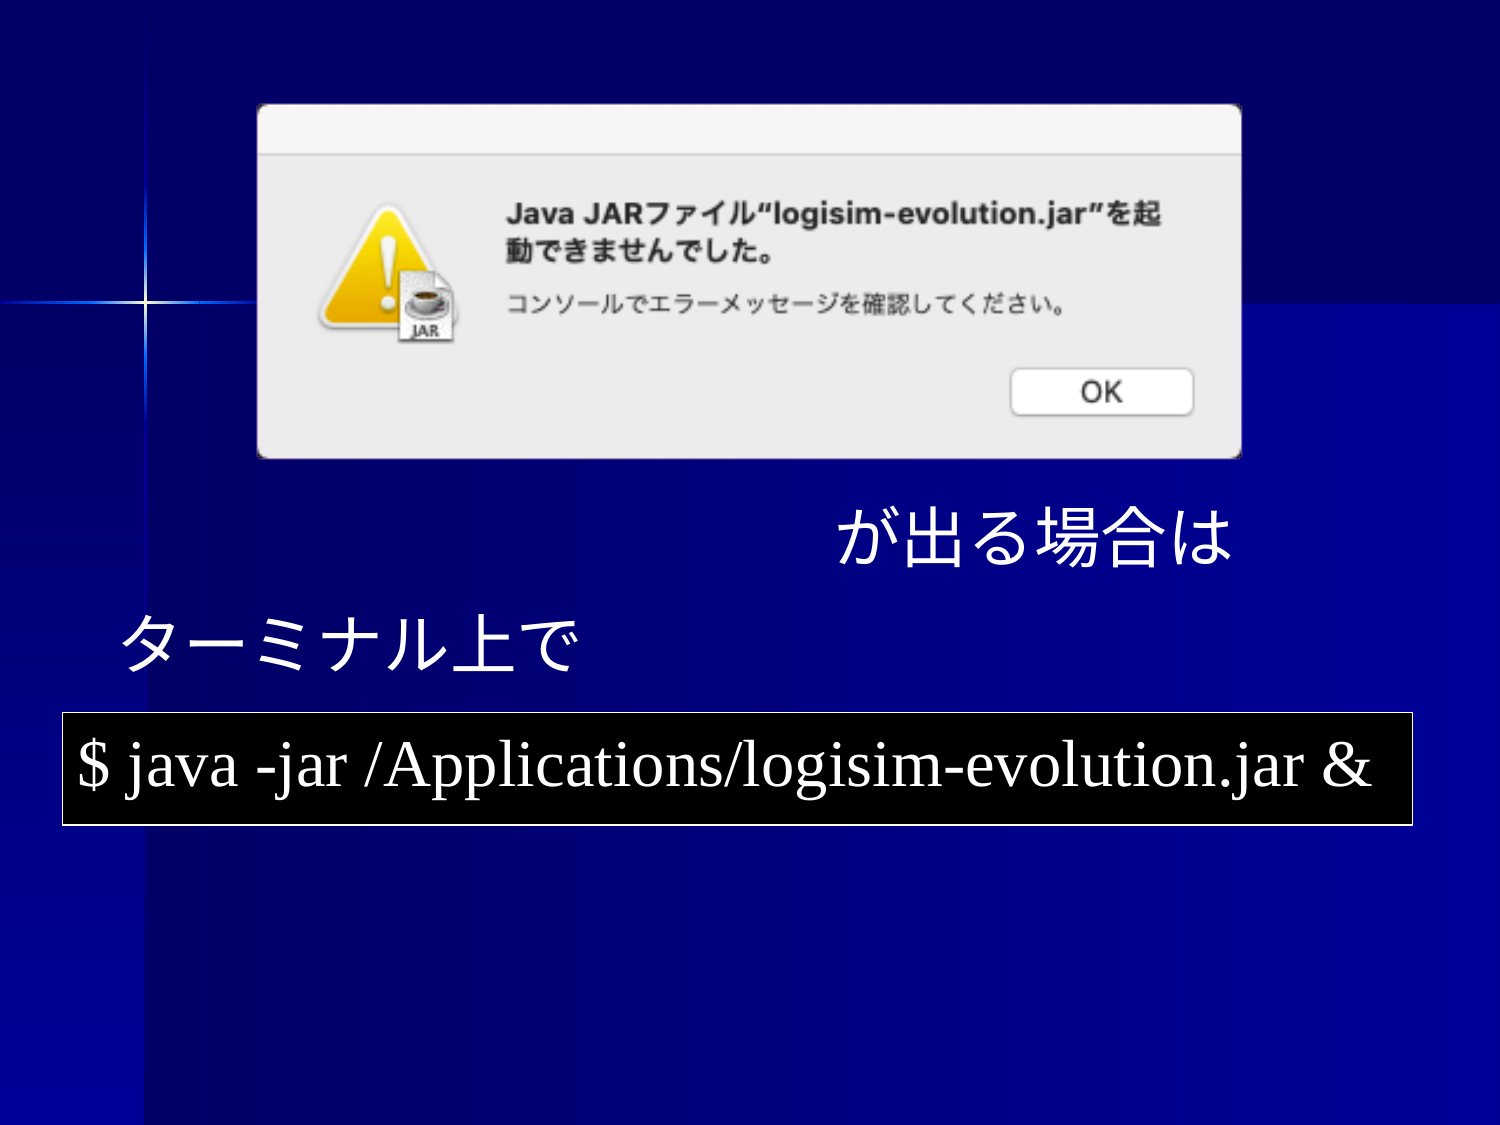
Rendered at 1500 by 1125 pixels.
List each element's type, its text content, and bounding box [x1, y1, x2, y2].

text_box ターミナル上で [101, 595, 599, 691]
picture [253, 100, 1247, 476]
text_box が出る場合は [819, 488, 1250, 584]
text_box $ java -jar /Applications/logisim-evolution.jar & [62, 712, 1413, 825]
